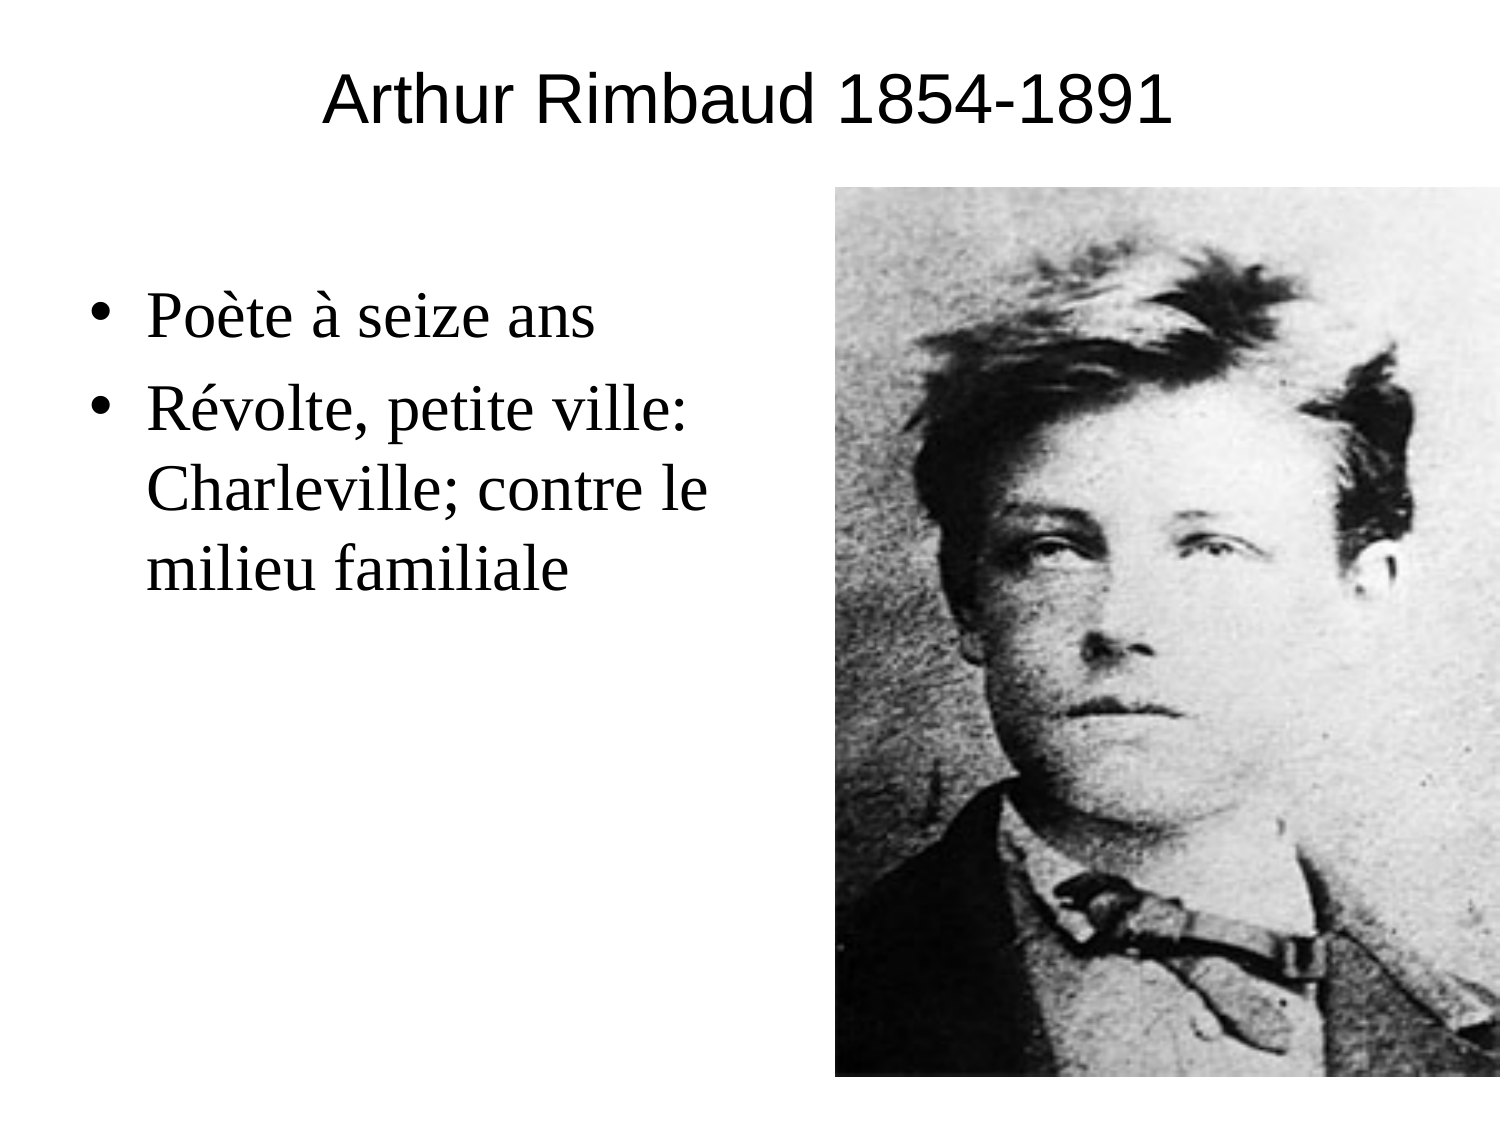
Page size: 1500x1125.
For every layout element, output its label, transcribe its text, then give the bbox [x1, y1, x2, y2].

title Arthur Rimbaud 1854-1891 [74, 44, 1423, 231]
list Poète à seize ans Révolte, petite ville: Charleville; contre le milieu familiale [74, 263, 738, 1004]
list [835, 186, 1500, 1077]
